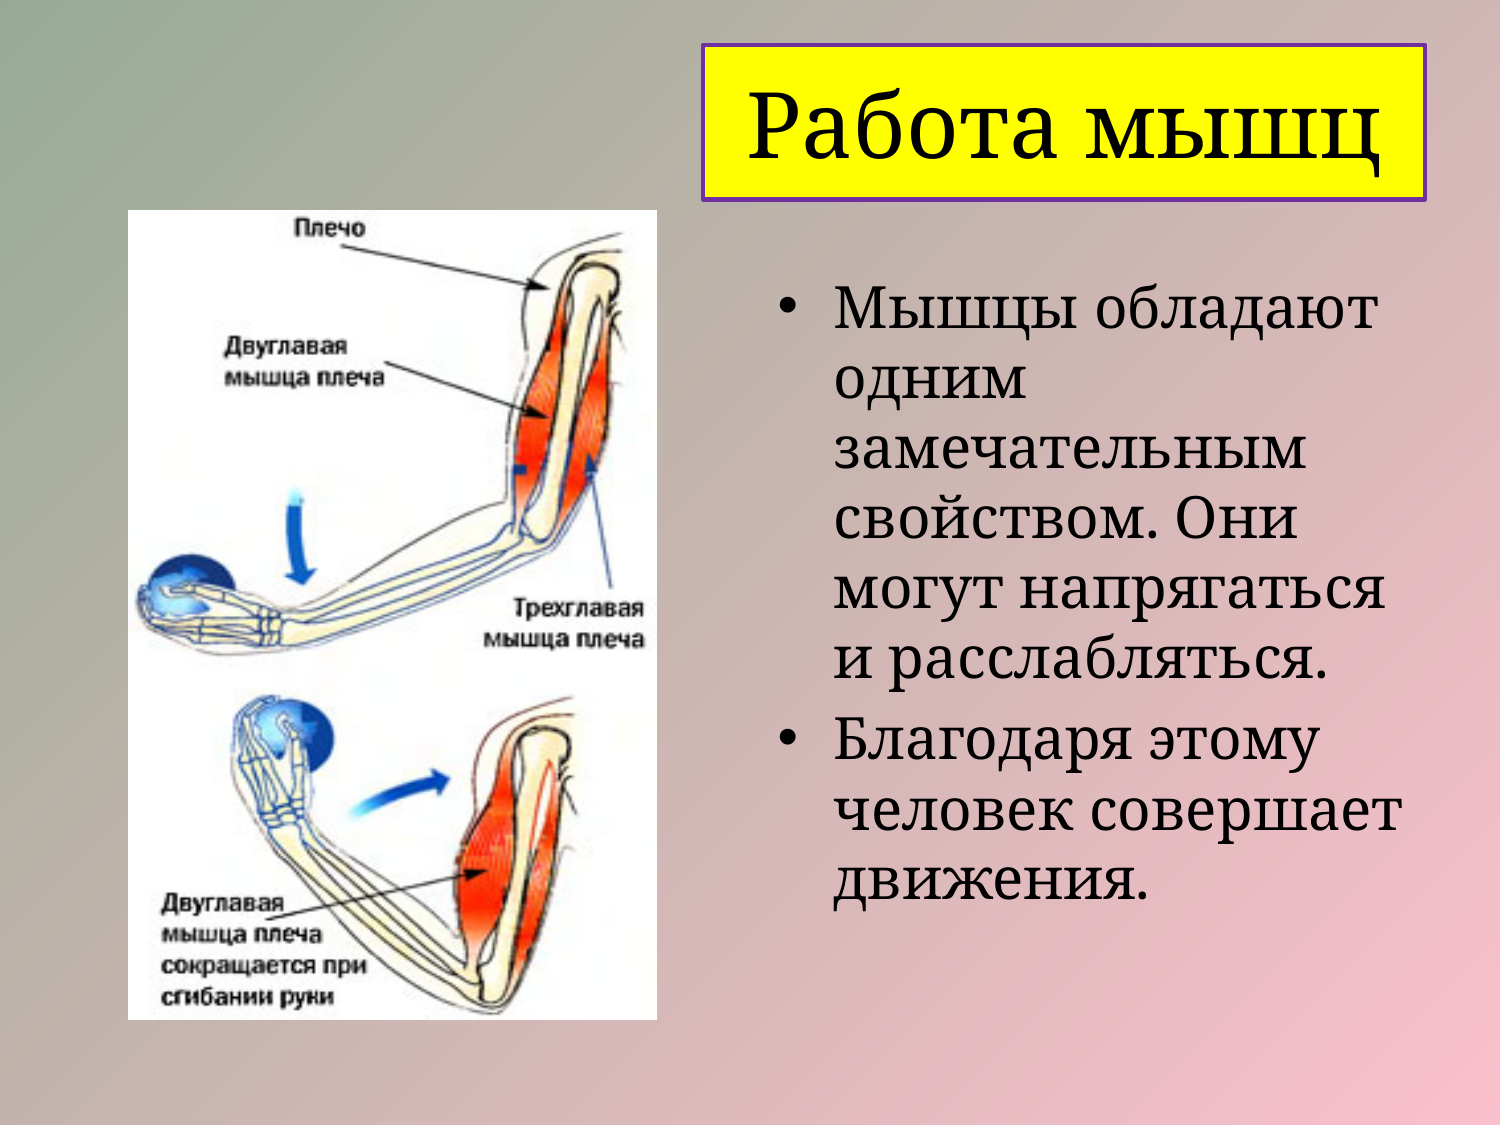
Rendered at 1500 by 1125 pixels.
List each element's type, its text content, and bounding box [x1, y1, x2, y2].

list Мышцы обладают одним замечательным свойством. Они могут напрягаться и расслабляться. Благодаря этому человек совершает движения. [762, 262, 1426, 1006]
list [128, 210, 657, 1020]
title Работа мышц [702, 44, 1426, 200]
